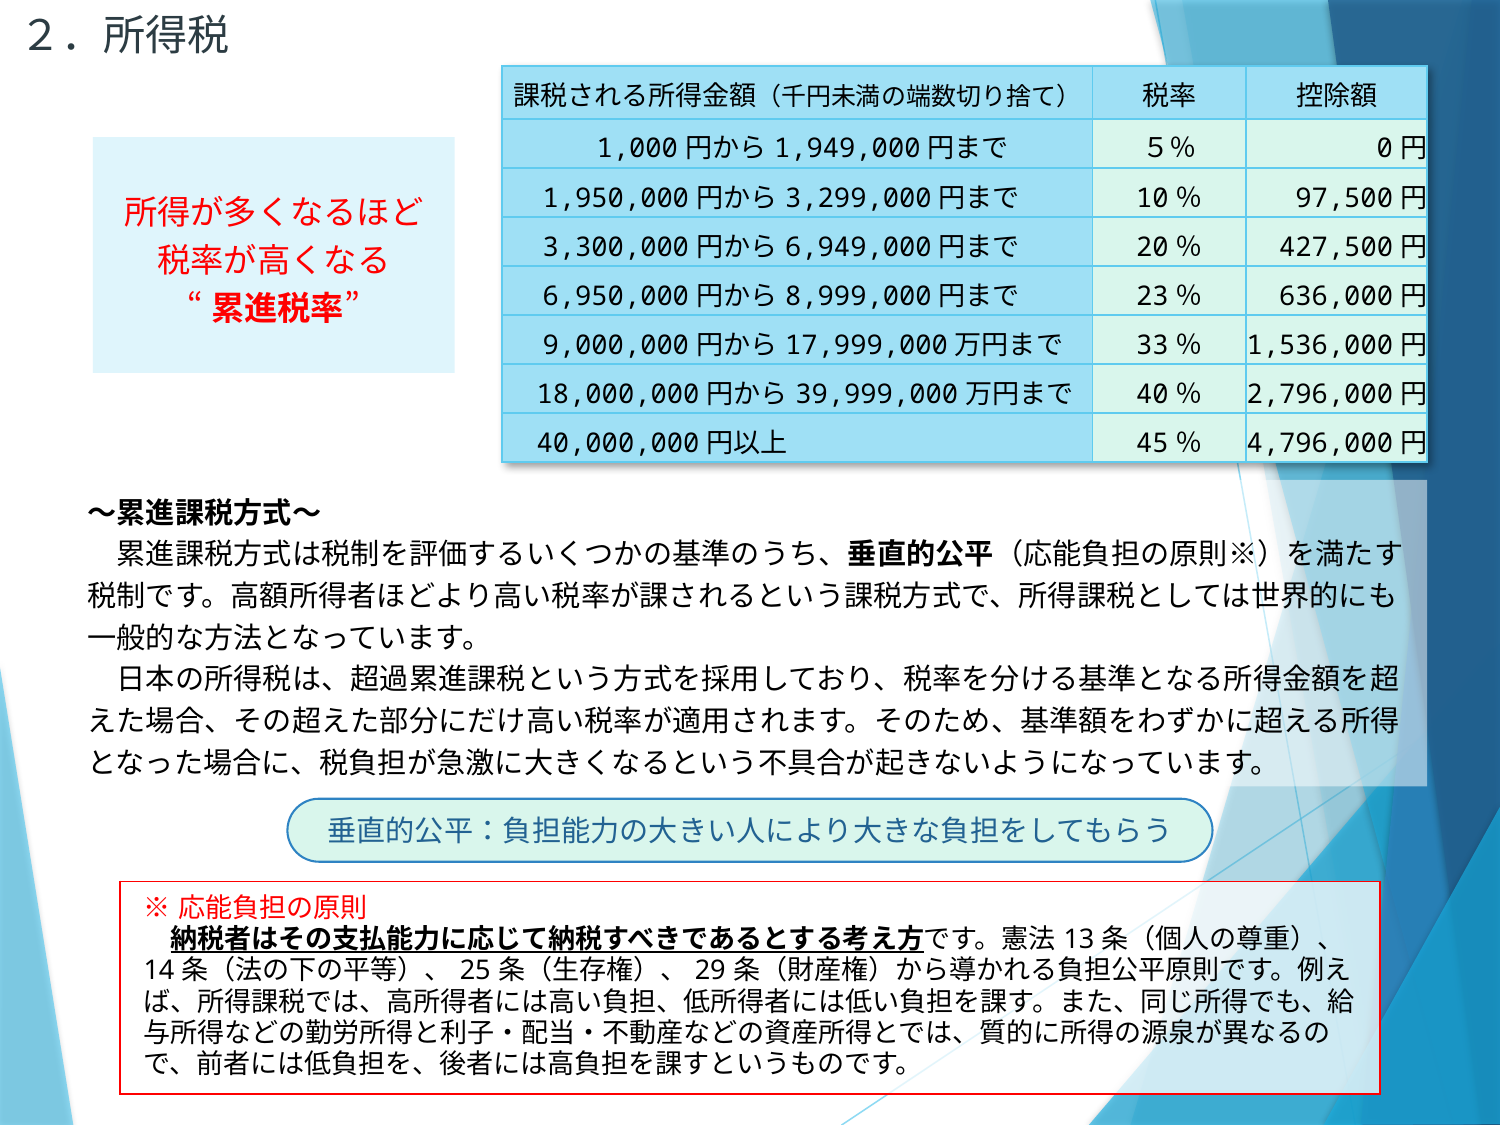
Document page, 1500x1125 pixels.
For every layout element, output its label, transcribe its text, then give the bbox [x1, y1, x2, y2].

table_cell 97,500円 [1247, 169, 1426, 216]
table_cell 0円 [1247, 120, 1426, 167]
table_cell 636,000円 [1247, 267, 1426, 314]
table_cell 427,500円 [1247, 218, 1426, 265]
table_cell 9,000,000円から17,999,000万円まで [503, 316, 1092, 363]
table_header 課税される所得金額（千円未満の端数切り捨て） [503, 67, 1092, 118]
table_cell 2,796,000円 [1247, 365, 1426, 412]
table_cell 3,300,000円から6,949,000円まで [503, 218, 1092, 265]
table_cell 40％ [1093, 365, 1245, 412]
text_box ～累進課税方式～ 累進課税方式は税制を評価するいくつかの基準のうち、垂直的公平（応能負担の原則※）を満たす税制です。高額所得者ほどより高い税率が課されるという課税方式で、所得課税としては世界的にも一般的な方法となっています。 日本の所得税は、超過累進課税という方式を採用しており、税率を分ける基準となる所得金額を超えた場合、その超えた部分にだけ高い税率が適用されます。そのため、基準額をわずかに超える所得となった場合に、税負担が急激に大きくなるという不具合が起きないようになっています。 [72, 479, 1428, 787]
table_cell 40,000,000円以上 [503, 414, 1092, 461]
table_cell 20％ [1093, 218, 1245, 265]
table_header ※応能負担の原則 納税者はその支払能力に応じて納税すべきであるとする考え方です。憲法13条（個人の尊重）、14条（法の下の平等）、25条（生存権）、29条（財産権）から導かれる負担公平原則です。例えば、所得課税では、高所得者には高い負担、低所得者には低い負担を課す。また、同じ所得でも、給与所得などの勤労所得と利子・配当・不動産などの資産所得とでは、質的に所得の源泉が異なるので、前者には低負担を、後者には高負担を課すというものです。 [121, 882, 1379, 1093]
table_cell 1,000円から1,949,000円まで [503, 120, 1092, 167]
table_cell 1,950,000円から3,299,000円まで [503, 169, 1092, 216]
text_box 所得が多くなるほど 税率が高くなる “累進税率” [92, 137, 455, 373]
table_cell 4,796,000円 [1247, 414, 1426, 461]
table_header 控除額 [1247, 67, 1426, 118]
text_box ２．所得税 [0, 0, 601, 69]
text_box 垂直的公平：負担能力の大きい人により大きな負担をしてもらう [286, 797, 1214, 863]
table_cell ５％ [1093, 120, 1245, 167]
table_cell 23％ [1093, 267, 1245, 314]
table_cell 45％ [1093, 414, 1245, 461]
table_cell 10％ [1093, 169, 1245, 216]
table_header 税率 [1093, 67, 1245, 118]
table_cell 18,000,000円から39,999,000万円まで [503, 365, 1092, 412]
table_cell 1,536,000円 [1247, 316, 1426, 363]
table_cell 33％ [1093, 316, 1245, 363]
table_cell 6,950,000円から8,999,000円まで [503, 267, 1092, 314]
